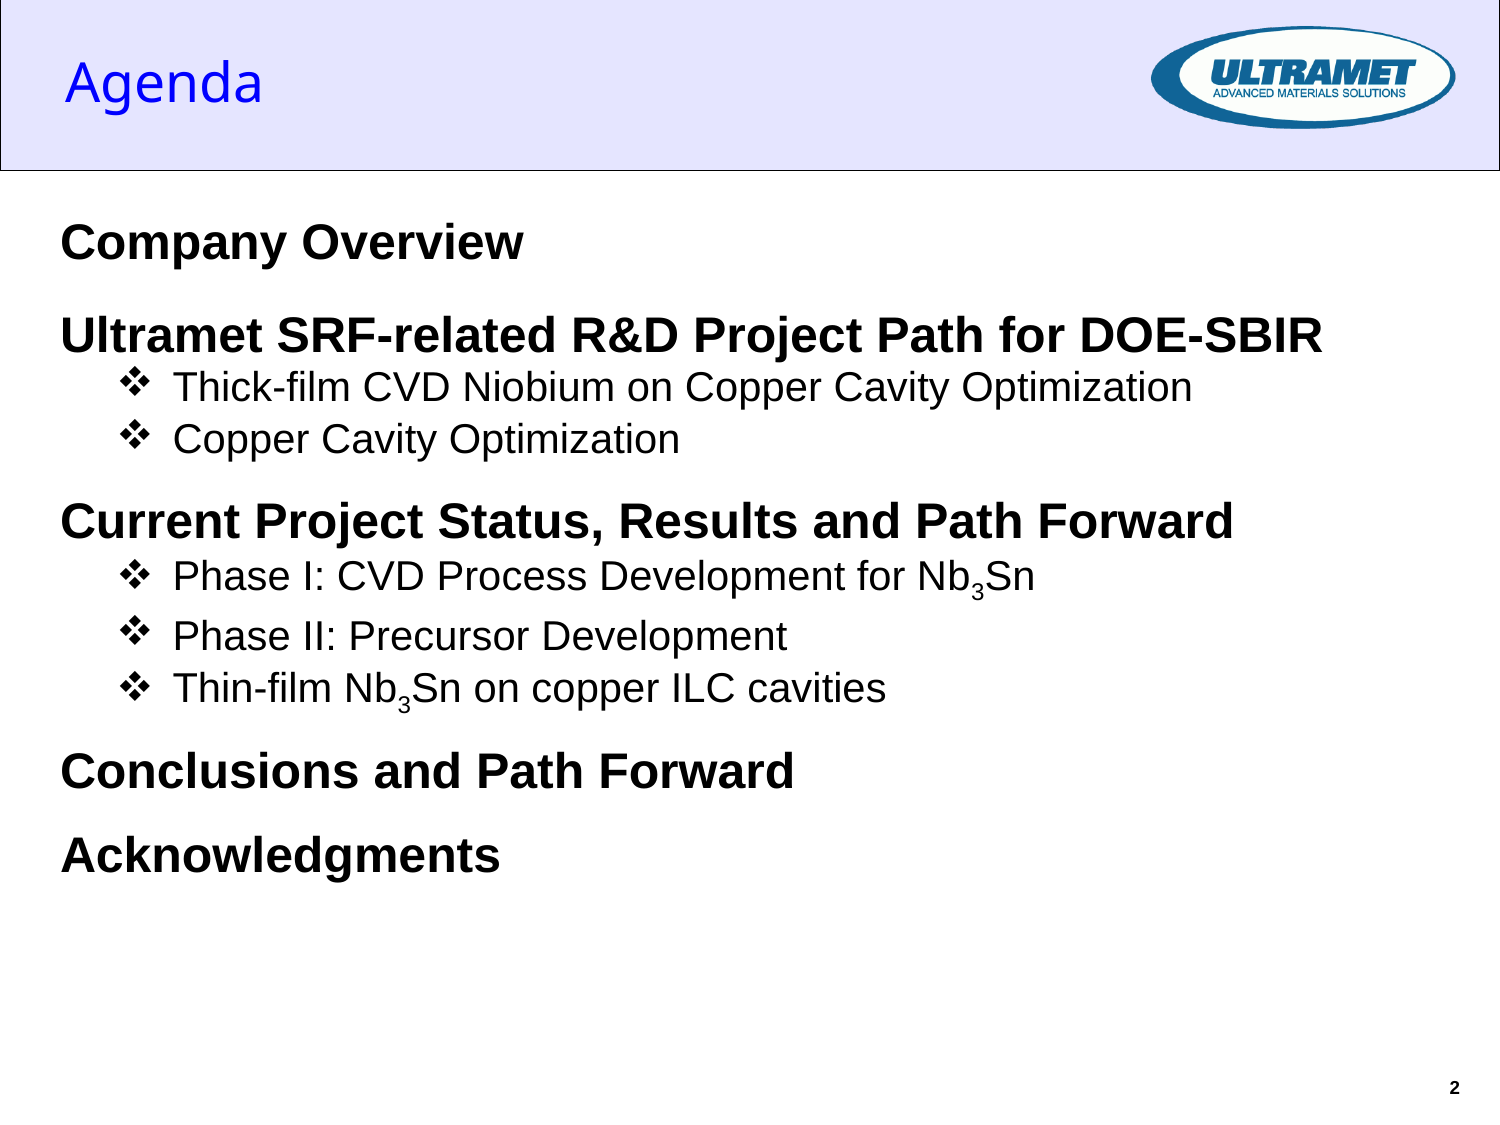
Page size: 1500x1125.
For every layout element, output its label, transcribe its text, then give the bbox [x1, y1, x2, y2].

text_box 2 [1399, 1070, 1475, 1113]
picture [1150, 24, 1457, 130]
list Company Overview Ultramet SRF-related R&D Project Path for DOE-SBIR Thick-film CVD Niobium on Copper Cavity Optimization Copper Cavity Optimization Current Project Status, Results and Path Forward Phase I: CVD Process Development for Nb3Sn Phase II: Precursor Development Thin-film Nb3Sn on copper ILC cavities Conclusions and Path Forward Acknowledgments [45, 206, 1455, 921]
text_box Agenda [50, 24, 1150, 138]
